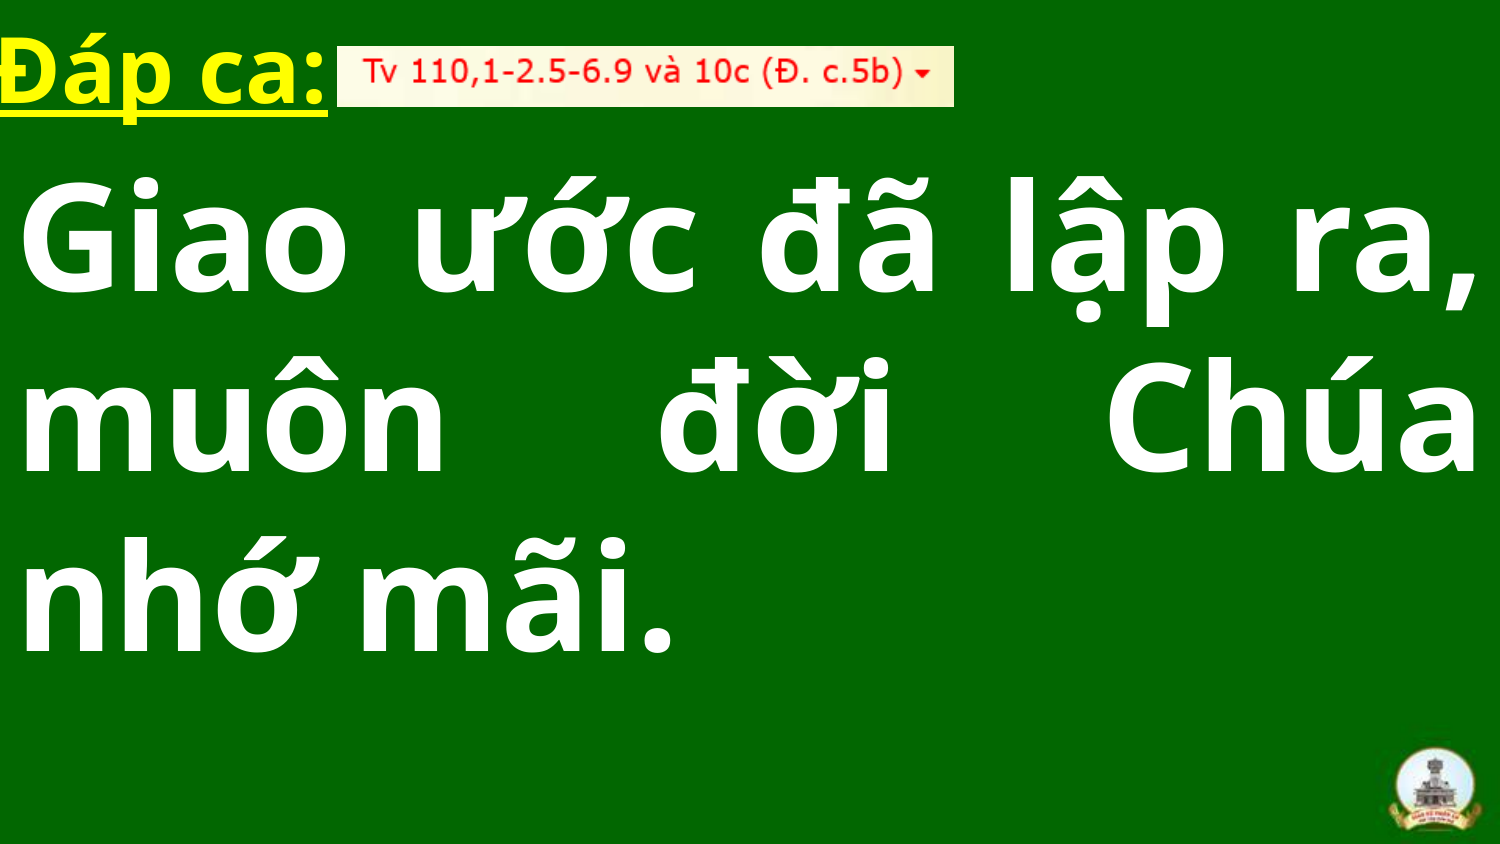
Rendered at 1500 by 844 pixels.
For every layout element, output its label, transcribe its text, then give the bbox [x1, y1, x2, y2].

text_box Đáp ca: [0, 4, 343, 129]
picture [0, 0, 1500, 134]
subtitle Giao ước đã lập ra, muôn đời Chúa nhớ mãi. [0, 134, 1500, 844]
